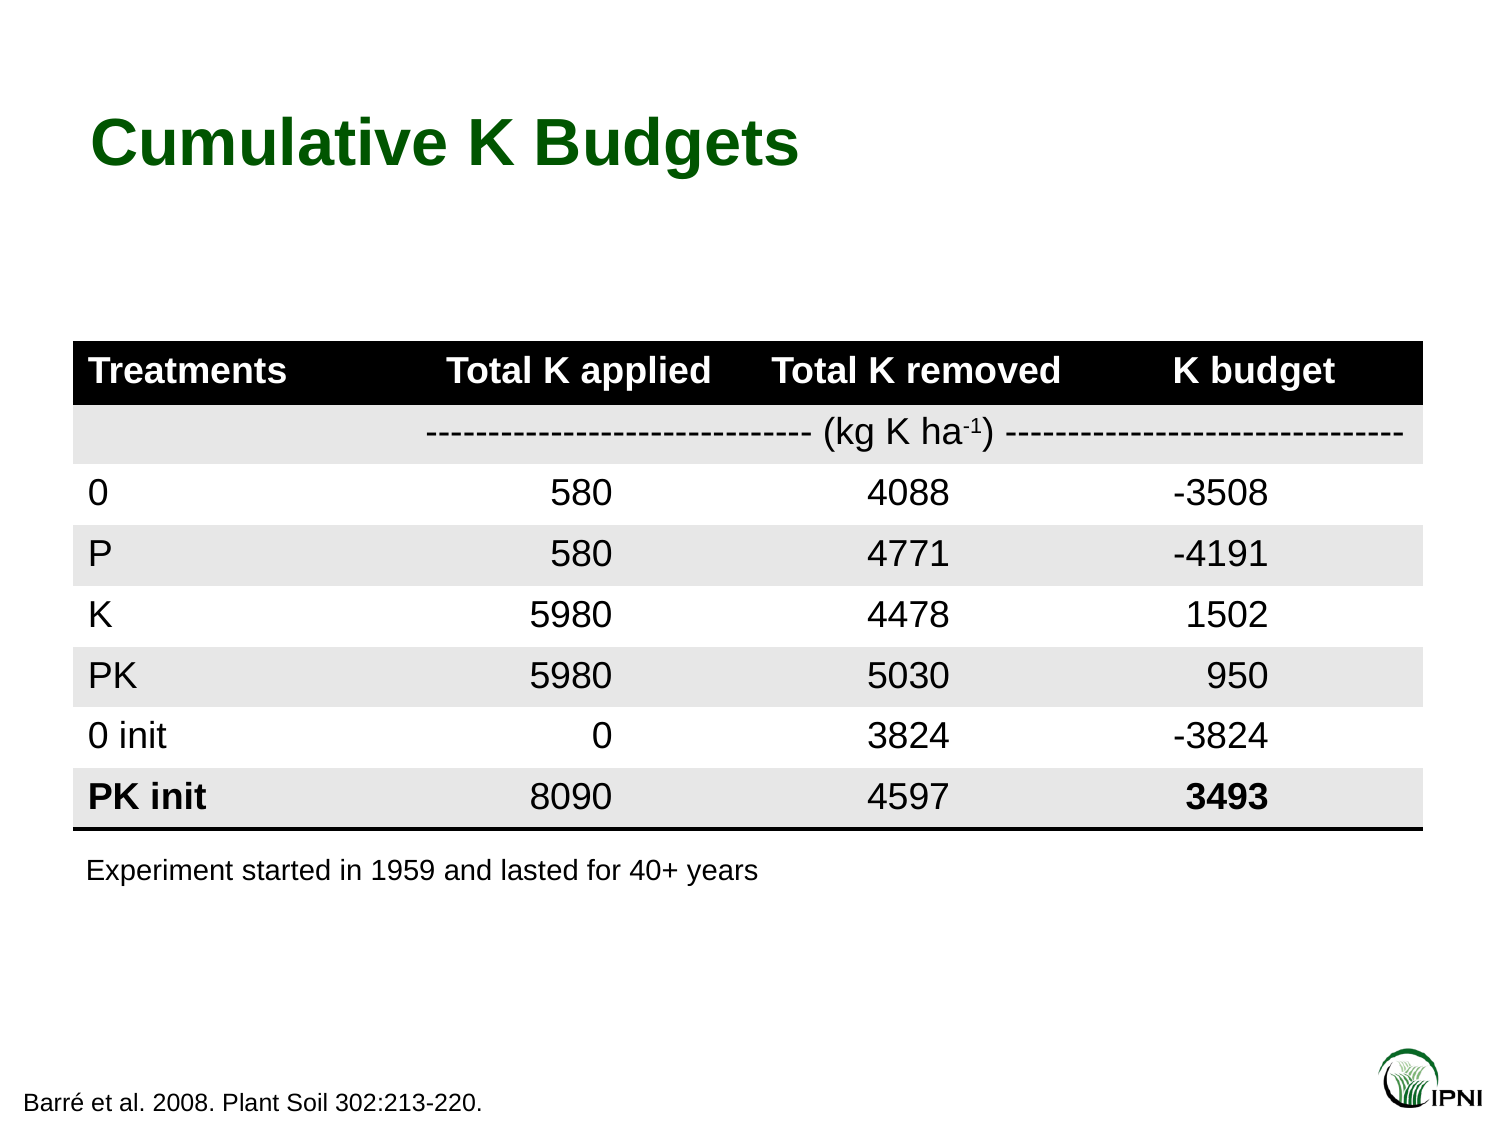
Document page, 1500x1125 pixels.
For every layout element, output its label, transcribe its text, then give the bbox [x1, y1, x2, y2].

table_header Treatments [73, 344, 410, 401]
table_cell -3508 [1085, 464, 1423, 525]
table_cell PK init [73, 768, 410, 827]
table_cell K [73, 586, 410, 647]
table_cell 5980 [410, 586, 748, 647]
table_cell 0 [73, 464, 410, 525]
table_cell ------------------------------- (kg K ha-1) -------------------------------- [410, 405, 1423, 464]
picture [1378, 1048, 1482, 1108]
table_cell 1502 [1085, 586, 1423, 647]
table_cell 3493 [1085, 768, 1423, 827]
table_header Total K applied [410, 344, 748, 401]
table_cell 5030 [748, 647, 1085, 707]
table_cell 5980 [410, 647, 748, 707]
table_cell 950 [1085, 647, 1423, 707]
table_cell 4771 [748, 525, 1085, 586]
table_cell 580 [410, 525, 748, 586]
table_cell P [73, 525, 410, 586]
table_header K budget [1085, 344, 1423, 401]
table_cell 4088 [748, 464, 1085, 525]
table_cell [73, 405, 410, 464]
table_cell 4597 [748, 768, 1085, 827]
table_cell 580 [410, 464, 748, 525]
table_cell 0 [410, 707, 748, 768]
table_cell 4478 [748, 586, 1085, 647]
text_box Experiment started in 1959 and lasted for 40+ years [71, 843, 775, 894]
table_header Total K removed [748, 344, 1085, 401]
table_cell -3824 [1085, 707, 1423, 768]
table_cell 3824 [748, 707, 1085, 768]
table_cell -4191 [1085, 525, 1423, 586]
text_box Barré et al. 2008. Plant Soil 302:213-220. [8, 1079, 499, 1125]
table_cell PK [73, 647, 410, 707]
title Cumulative K Budgets [74, 44, 1426, 233]
table_cell 0 init [73, 707, 410, 768]
table_cell 8090 [410, 768, 748, 827]
